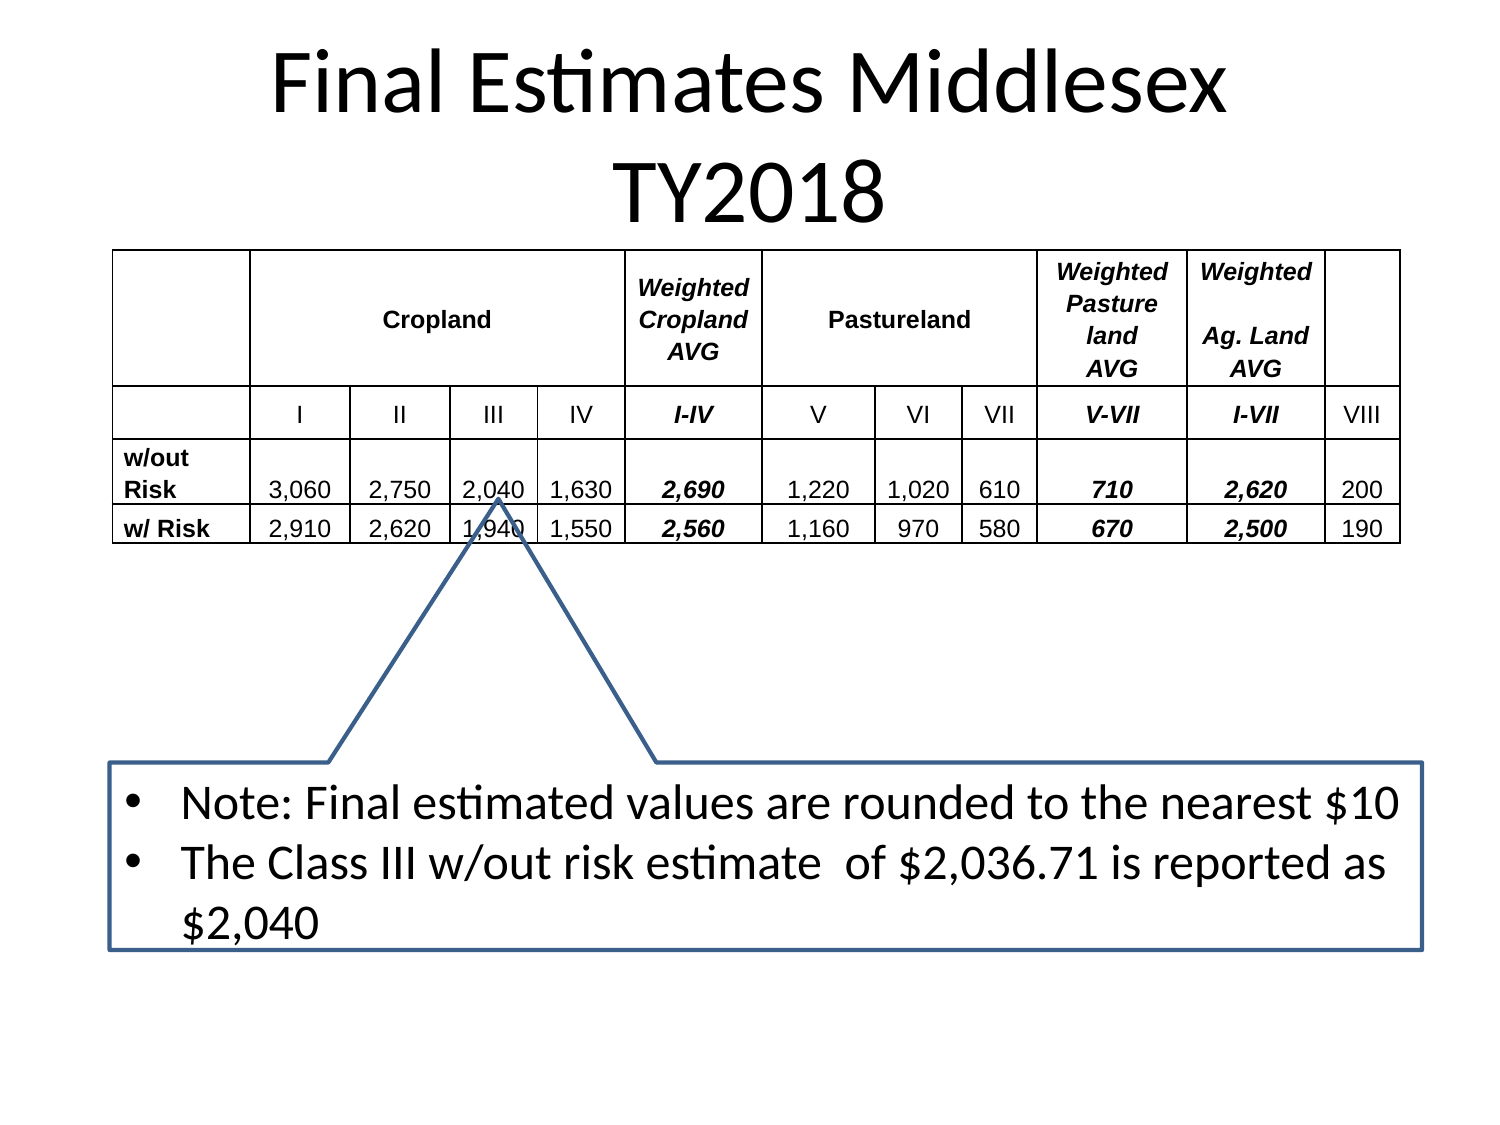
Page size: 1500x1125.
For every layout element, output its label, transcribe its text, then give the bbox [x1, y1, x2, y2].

table_cell w/out Risk [113, 440, 249, 503]
table_cell 1,940 [506, 505, 537, 542]
table_cell VII [963, 387, 1036, 438]
table_cell 3,060 [251, 440, 349, 503]
text_box Note: Final estimated values are rounded to the nearest $10 The Class III w/out risk estimate of $2,036.71 is reported as $2,040 [107, 496, 1425, 953]
table_cell I [251, 387, 349, 438]
table_cell 200 [1326, 440, 1399, 503]
table_header Weighted Ag. Land AVG [1188, 251, 1324, 385]
table_cell 2,620 [1188, 440, 1324, 503]
table_cell 1,020 [876, 440, 961, 503]
table_cell 2,560 [626, 505, 761, 542]
table_cell 1,630 [538, 440, 624, 503]
table_cell 1,160 [763, 505, 874, 542]
table_cell 2,500 [1188, 505, 1324, 542]
table_header Weighted Pasture land AVG [1038, 251, 1186, 385]
title Final Estimates Middlesex TY2018 [125, 37, 1375, 225]
table_cell 2,040 [451, 440, 537, 503]
table_cell 190 [1326, 505, 1399, 542]
table_cell 610 [963, 440, 1036, 503]
table_cell [529, 544, 1400, 582]
table_cell 2,910 [251, 505, 349, 542]
table_cell 710 [1038, 440, 1186, 503]
table_cell 1,220 [763, 440, 874, 503]
table_cell 970 [876, 505, 961, 542]
table_cell I-VII [1188, 387, 1324, 438]
table_cell V-VII [1038, 387, 1186, 438]
table_cell [113, 387, 249, 438]
table_header [1326, 251, 1399, 385]
table_cell V [763, 387, 874, 438]
table_cell VIII [1326, 387, 1399, 438]
table_cell 1,550 [538, 505, 624, 542]
table_cell 1,940 [451, 505, 491, 542]
table_cell [113, 544, 466, 582]
table_cell 2,690 [626, 440, 761, 503]
table_header Cropland [251, 251, 624, 385]
table_cell 580 [963, 505, 1036, 542]
table_cell II [351, 387, 449, 438]
table_cell 2,620 [351, 505, 449, 542]
table_cell IV [538, 387, 624, 438]
table_header WeightedCropland AVG [626, 251, 761, 385]
table_cell I-IV [626, 387, 761, 438]
table_cell 670 [1038, 505, 1186, 542]
table_header [113, 251, 249, 385]
table_header Pastureland [763, 251, 1036, 385]
table_cell III [451, 387, 537, 438]
table_cell 2,750 [351, 440, 449, 503]
table_cell w/ Risk [113, 505, 249, 542]
table_cell VI [876, 387, 961, 438]
